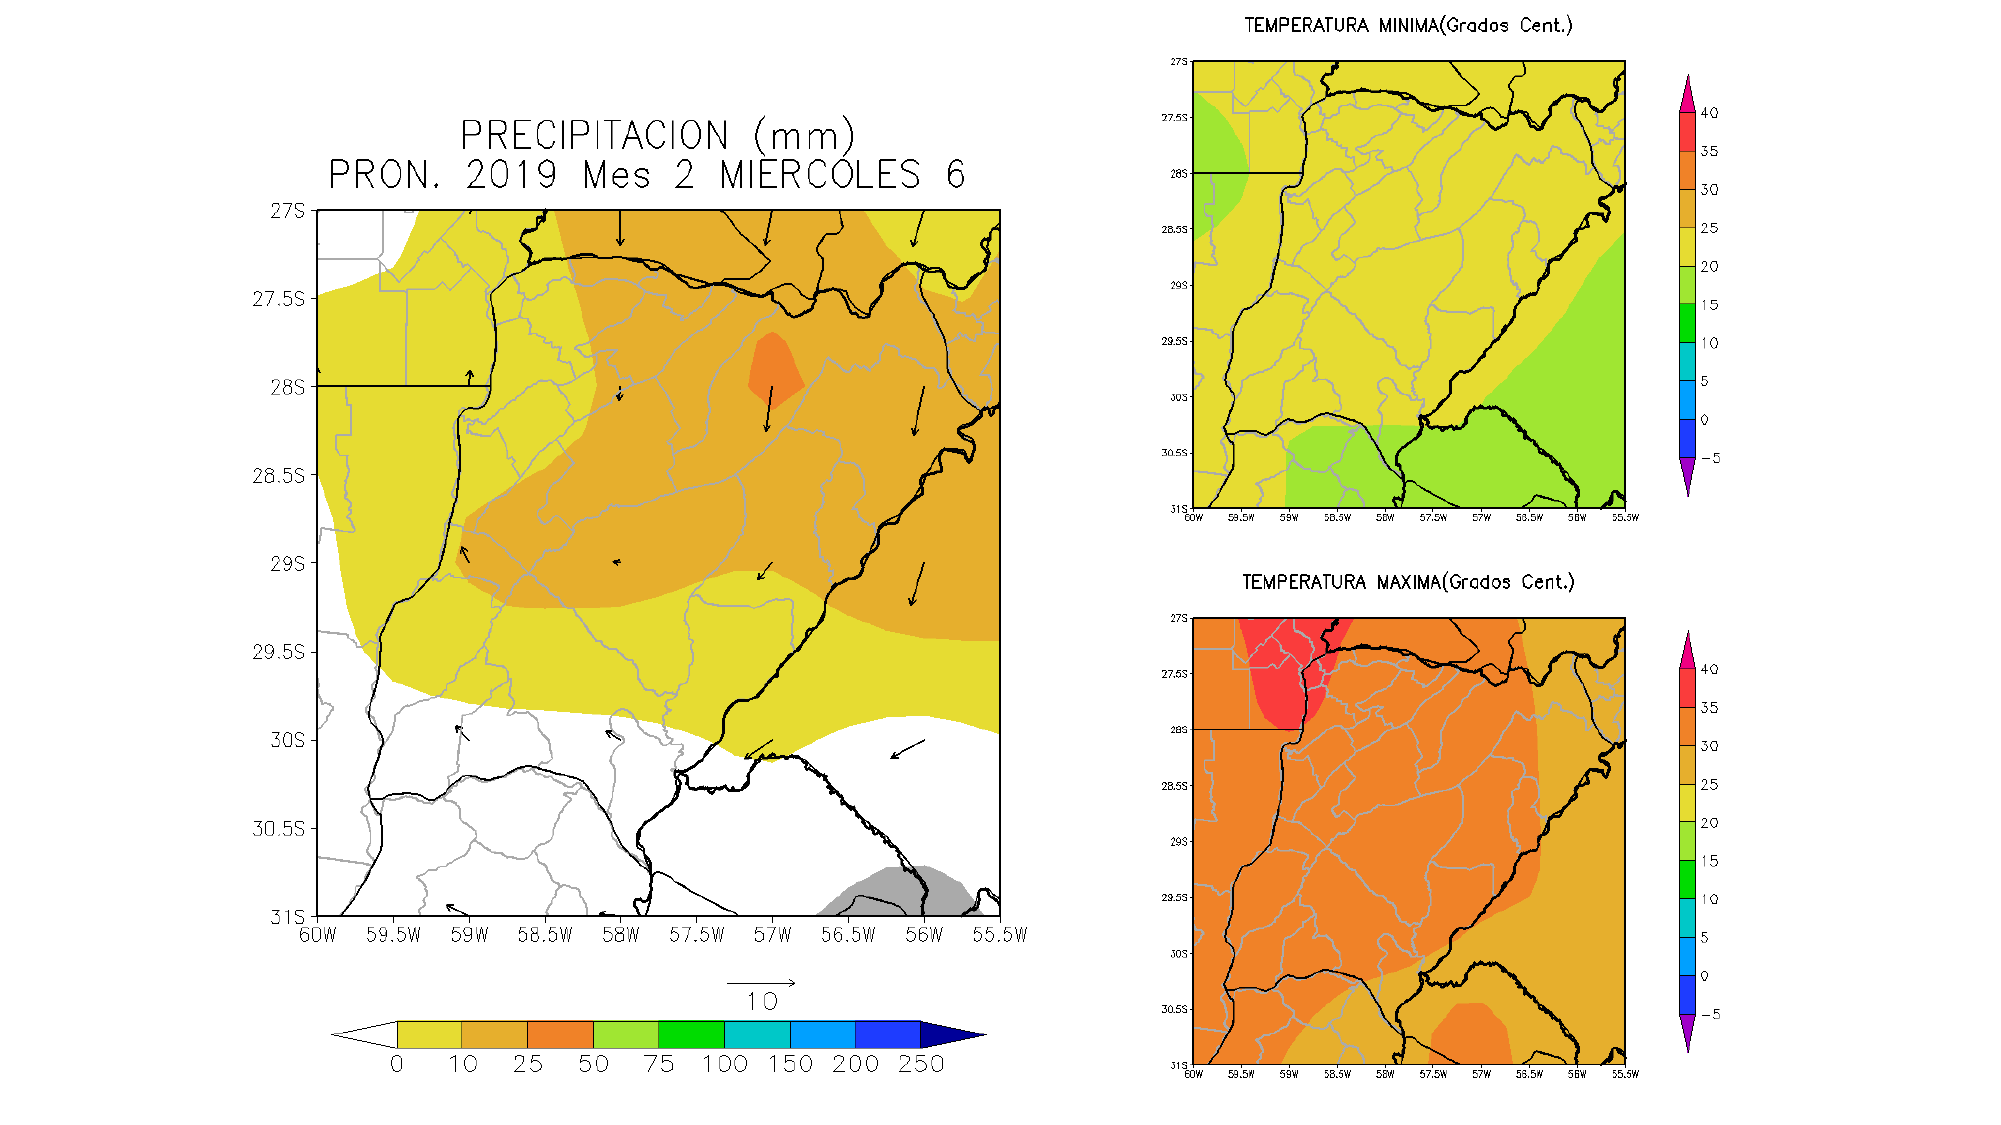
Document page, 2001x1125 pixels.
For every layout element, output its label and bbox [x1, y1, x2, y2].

picture [249, 0, 1750, 1125]
